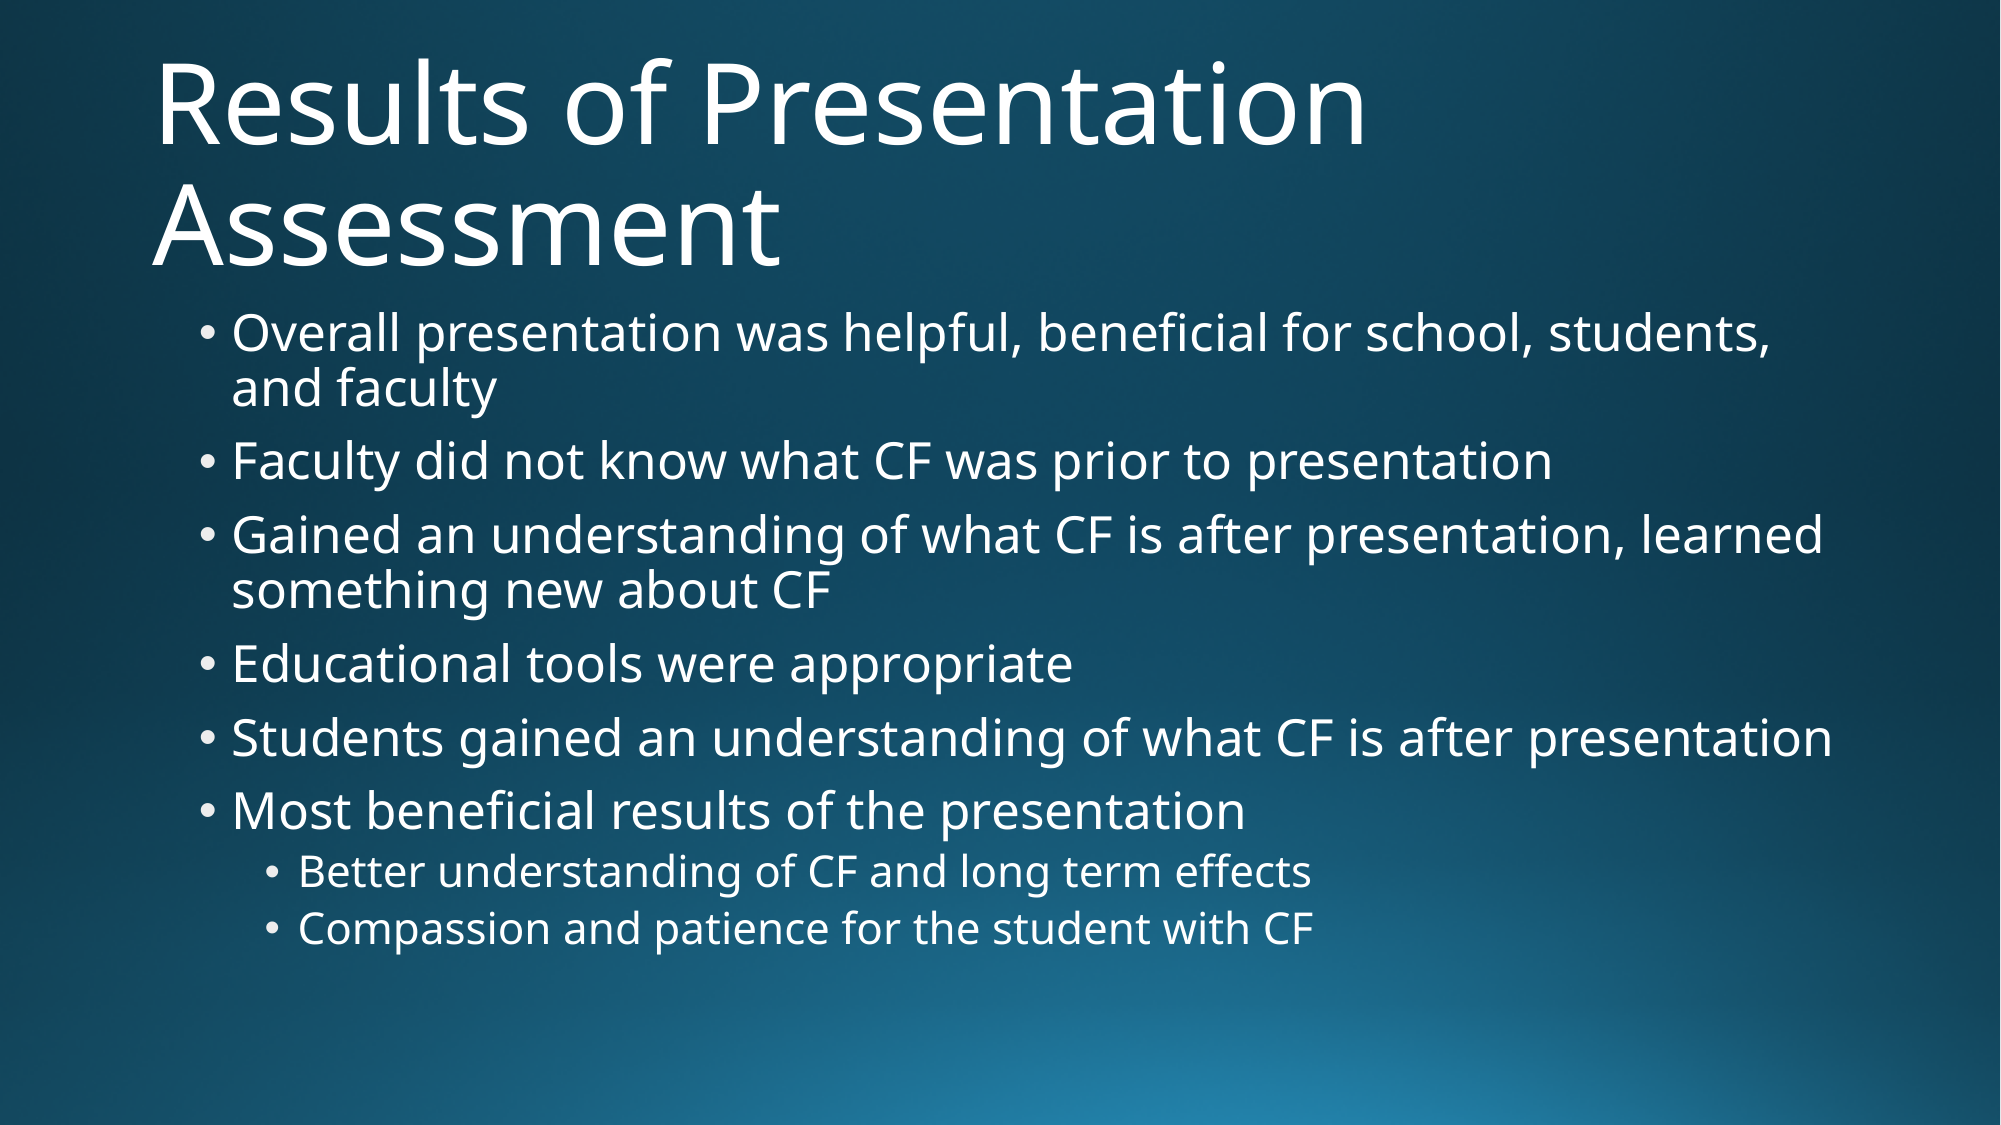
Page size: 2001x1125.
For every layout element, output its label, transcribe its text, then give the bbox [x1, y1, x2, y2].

list Overall presentation was helpful, beneficial for school, students, and faculty Faculty did not know what CF was prior to presentation Gained an understanding of what CF is after presentation, learned something new about CF Educational tools were appropriate Students gained an understanding of what CF is after presentation Most beneficial results of the presentation Better understanding of CF and long term effects Compassion and patience for the student with CF [183, 299, 1863, 1014]
picture [0, 0, 2001, 1125]
title Results of Presentation Assessment [137, 59, 1863, 278]
